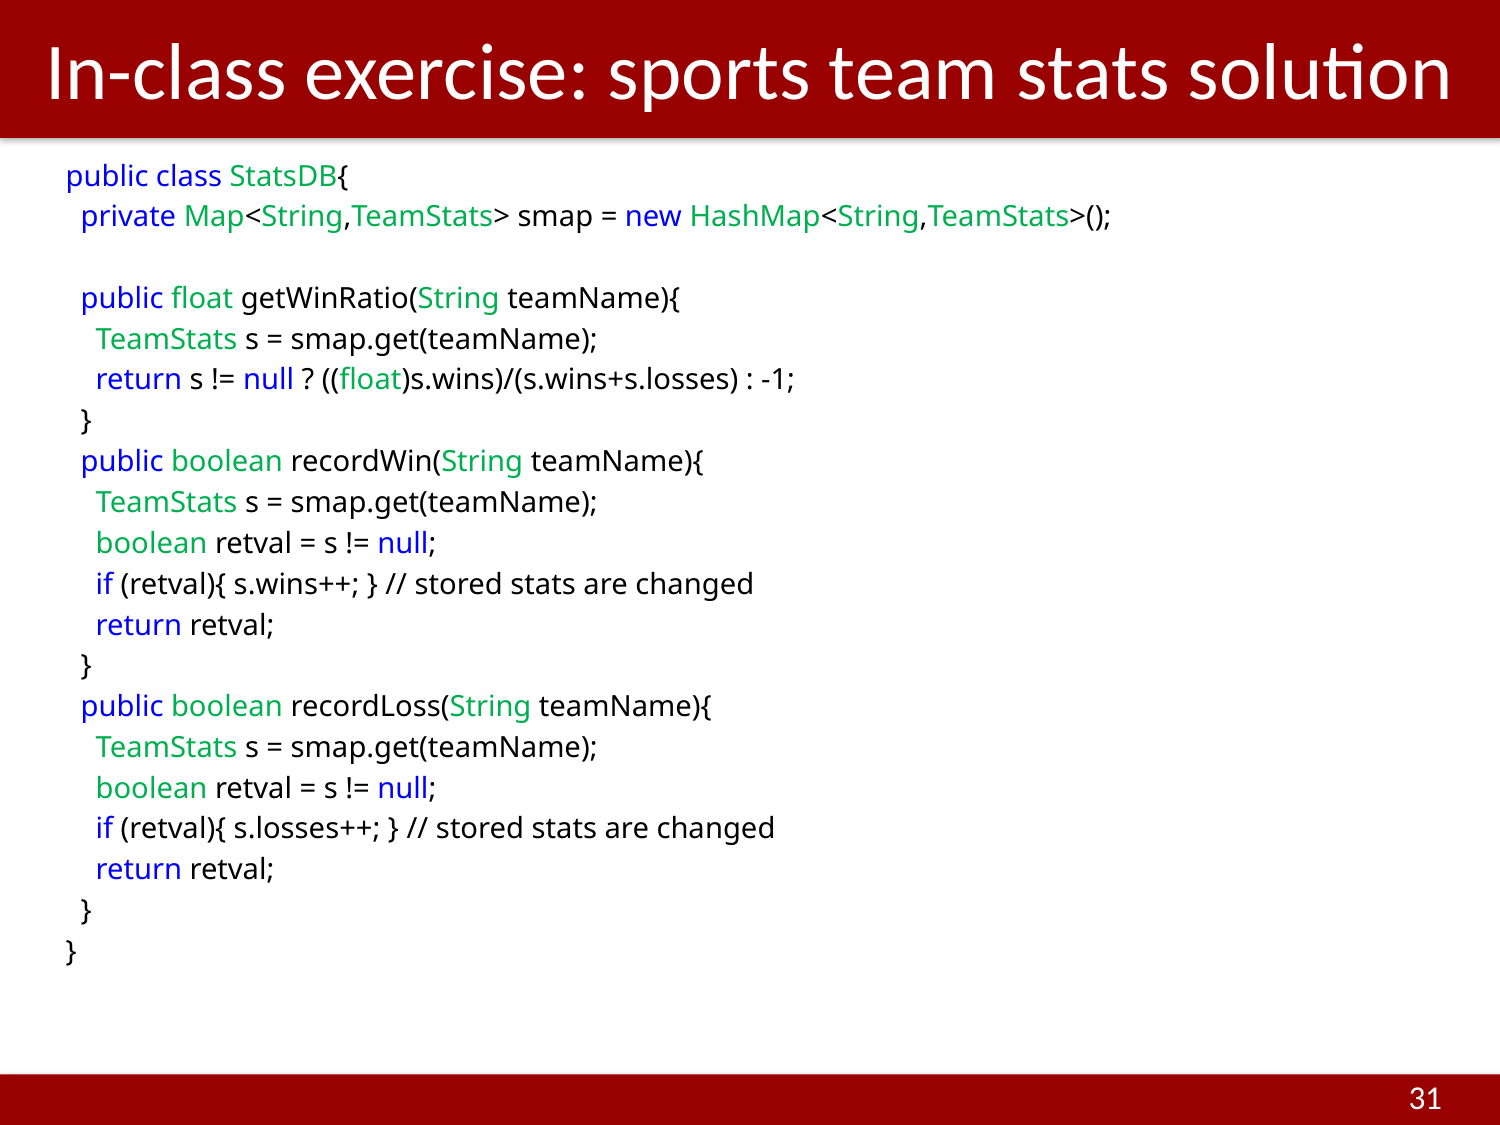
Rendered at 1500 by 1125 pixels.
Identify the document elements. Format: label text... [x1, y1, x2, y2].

text_box public class StatsDB{ private Map<String,TeamStats> smap = new HashMap<String,TeamStats>(); public float getWinRatio(String teamName){ TeamStats s = smap.get(teamName); return s != null ? ((float)s.wins)/(s.wins+s.losses) : -1; } public boolean recordWin(String teamName){ TeamStats s = smap.get(teamName); boolean retval = s != null; if (retval){ s.wins++; } // stored stats are changed return retval; } public boolean recordLoss(String teamName){ TeamStats s = smap.get(teamName); boolean retval = s != null; if (retval){ s.losses++; } // stored stats are changed return retval; } } [35, 149, 1474, 1048]
title In-class exercise: sports team stats solution [0, 0, 1500, 162]
